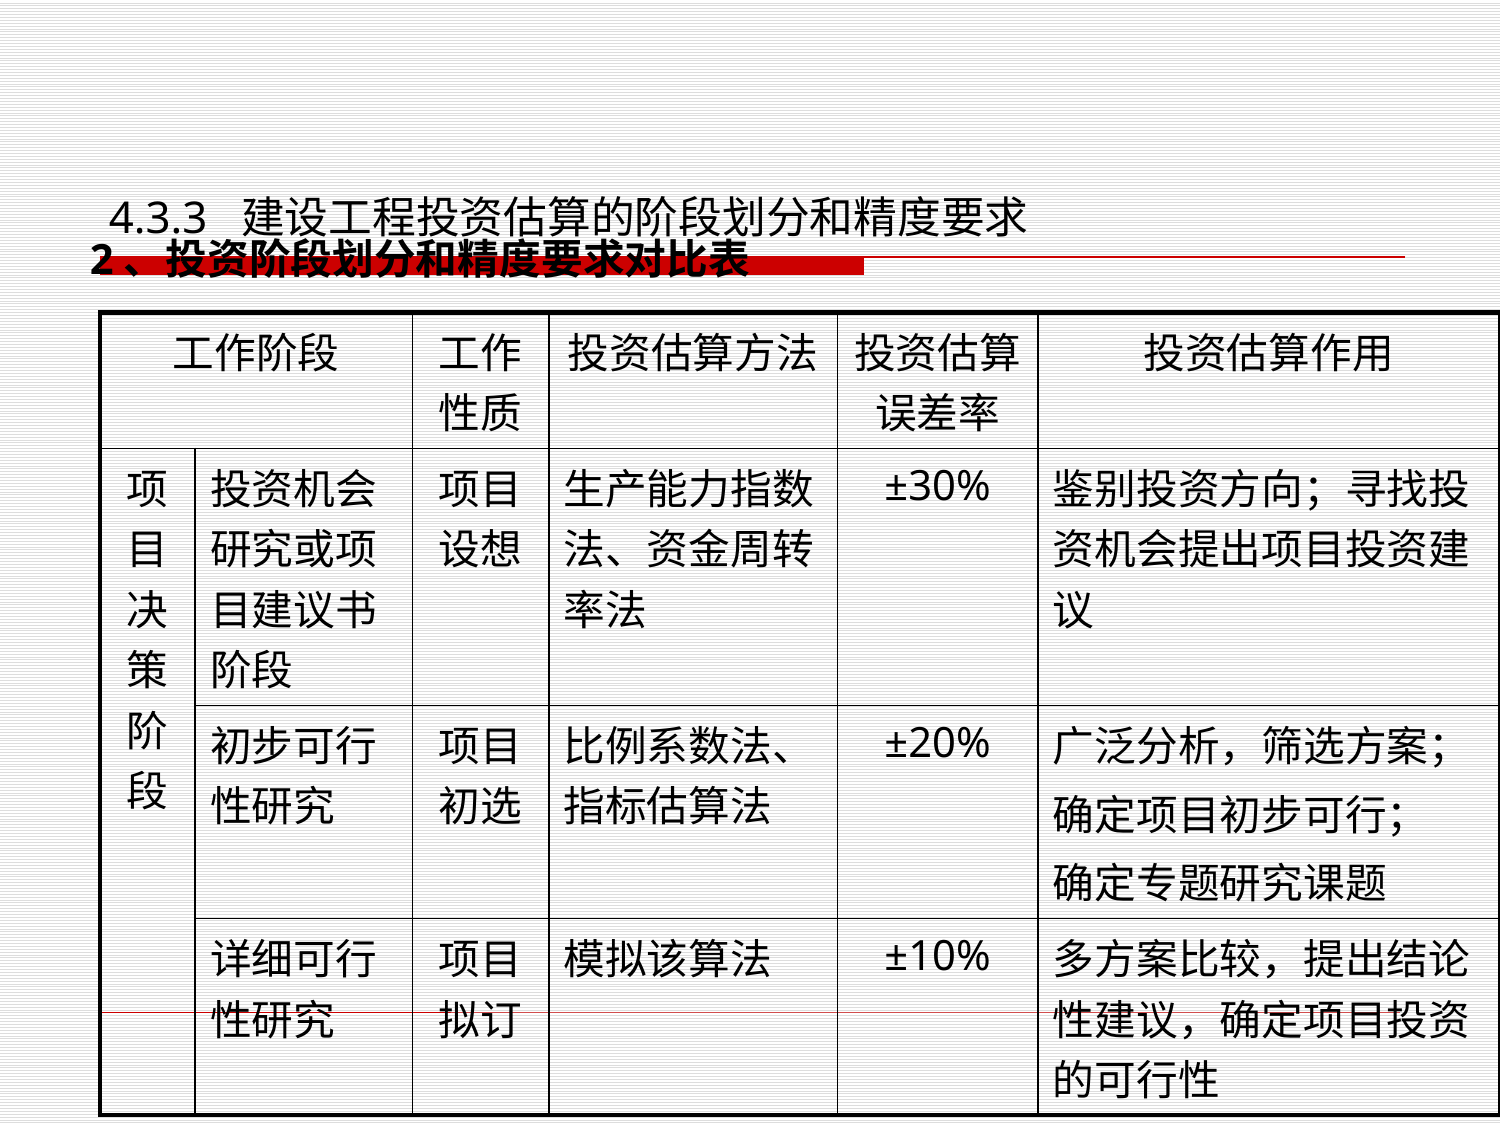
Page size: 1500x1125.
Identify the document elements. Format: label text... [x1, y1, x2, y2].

table_header 投资估算作用 [1039, 315, 1498, 448]
table_cell ±10% [838, 919, 1037, 1113]
table_cell 项目初选 [413, 706, 548, 918]
table_cell 模拟该算法 [550, 919, 837, 1113]
table_cell ±20% [838, 706, 1037, 918]
table_header 工作阶段 [102, 315, 412, 448]
table_cell 项目设想 [413, 449, 548, 705]
table_header 投资估算方法 [550, 315, 837, 448]
table_cell 比例系数法、指标估算法 [550, 706, 837, 918]
list 2、投资阶段划分和精度要求对比表 [74, 224, 838, 288]
table_cell 广泛分析，筛选方案； 确定项目初步可行； 确定专题研究课题 [1039, 706, 1498, 918]
table_cell 生产能力指数法、资金周转率法 [550, 449, 837, 705]
table_header 工作性质 [413, 315, 548, 448]
table_cell 多方案比较，提出结论性建议，确定项目投资的可行性 [1039, 919, 1498, 1113]
table_cell 项目拟订 [413, 919, 548, 1113]
table_cell 详细可行性研究 [196, 919, 412, 1113]
table_cell ±30% [838, 449, 1037, 705]
title 4.3.3 建设工程投资估算的阶段划分和精度要求 [93, 49, 1407, 250]
table_cell 鉴别投资方向；寻找投资机会提出项目投资建议 [1039, 449, 1498, 705]
table_header 投资估算误差率 [838, 315, 1037, 448]
table_cell 初步可行性研究 [196, 706, 412, 918]
table_cell 投资机会研究或项目建议书阶段 [196, 449, 412, 705]
table_cell 项目决策阶段 [102, 449, 194, 1113]
